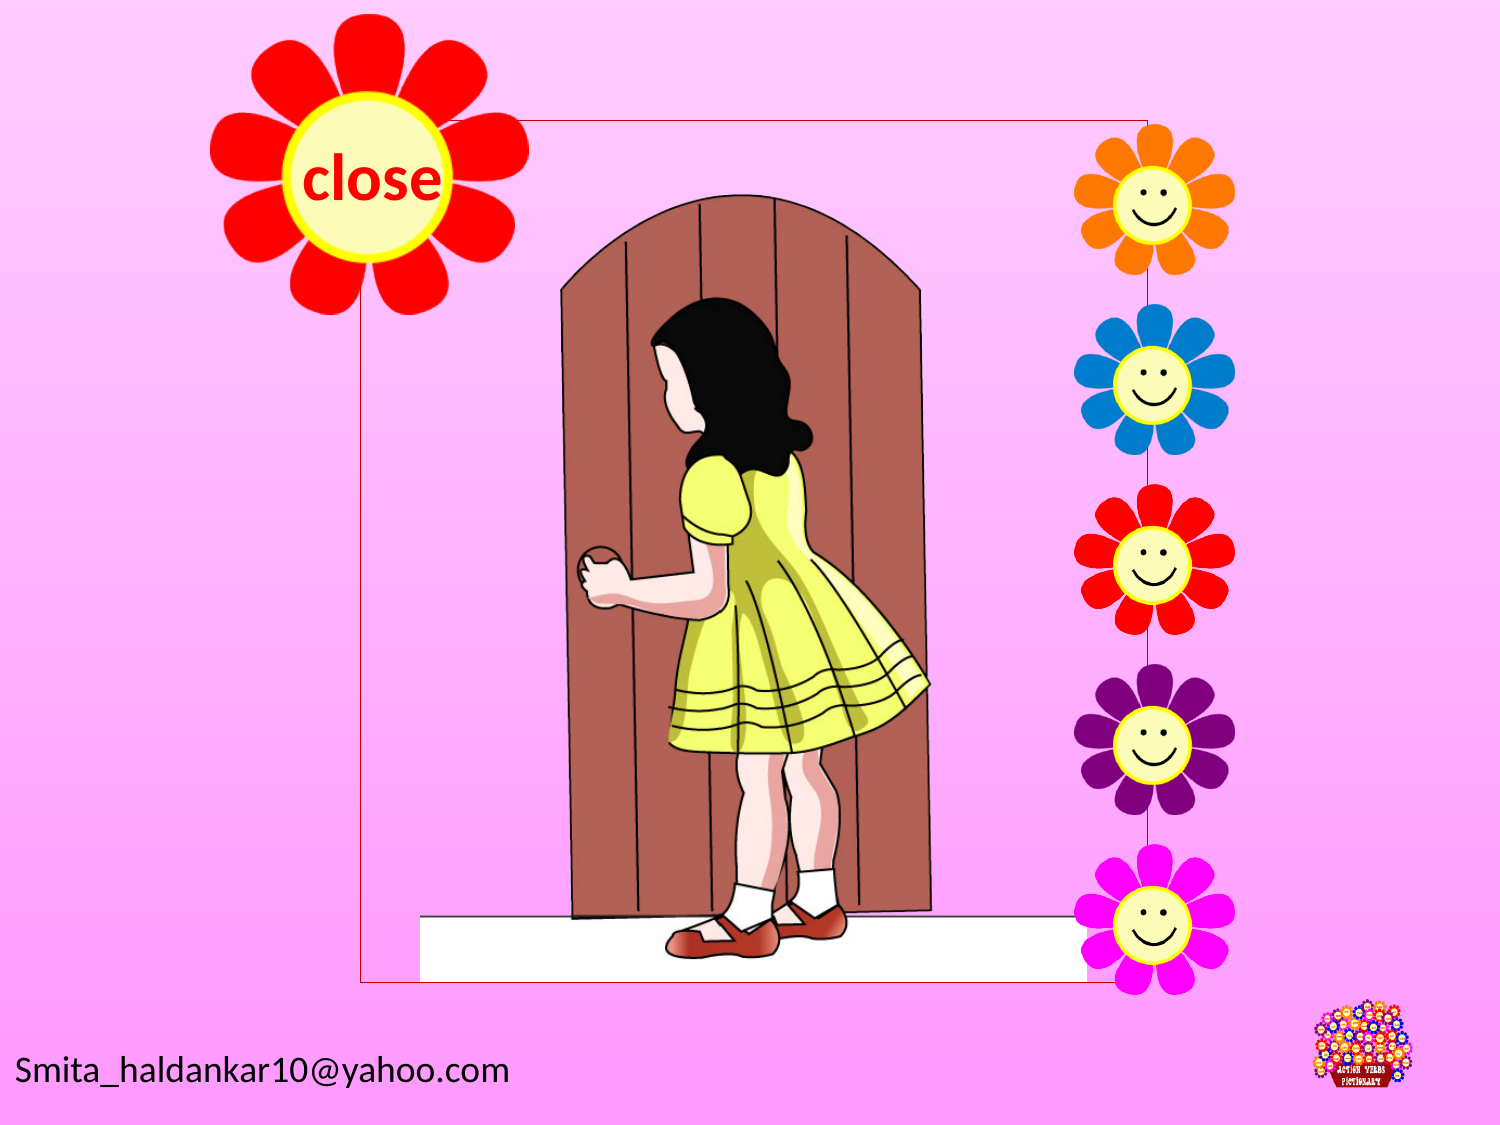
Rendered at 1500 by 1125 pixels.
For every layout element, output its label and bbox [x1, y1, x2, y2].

text_box [209, 14, 530, 316]
picture [359, 119, 1148, 983]
text_box [1310, 998, 1415, 1090]
text_box [1074, 124, 1235, 996]
